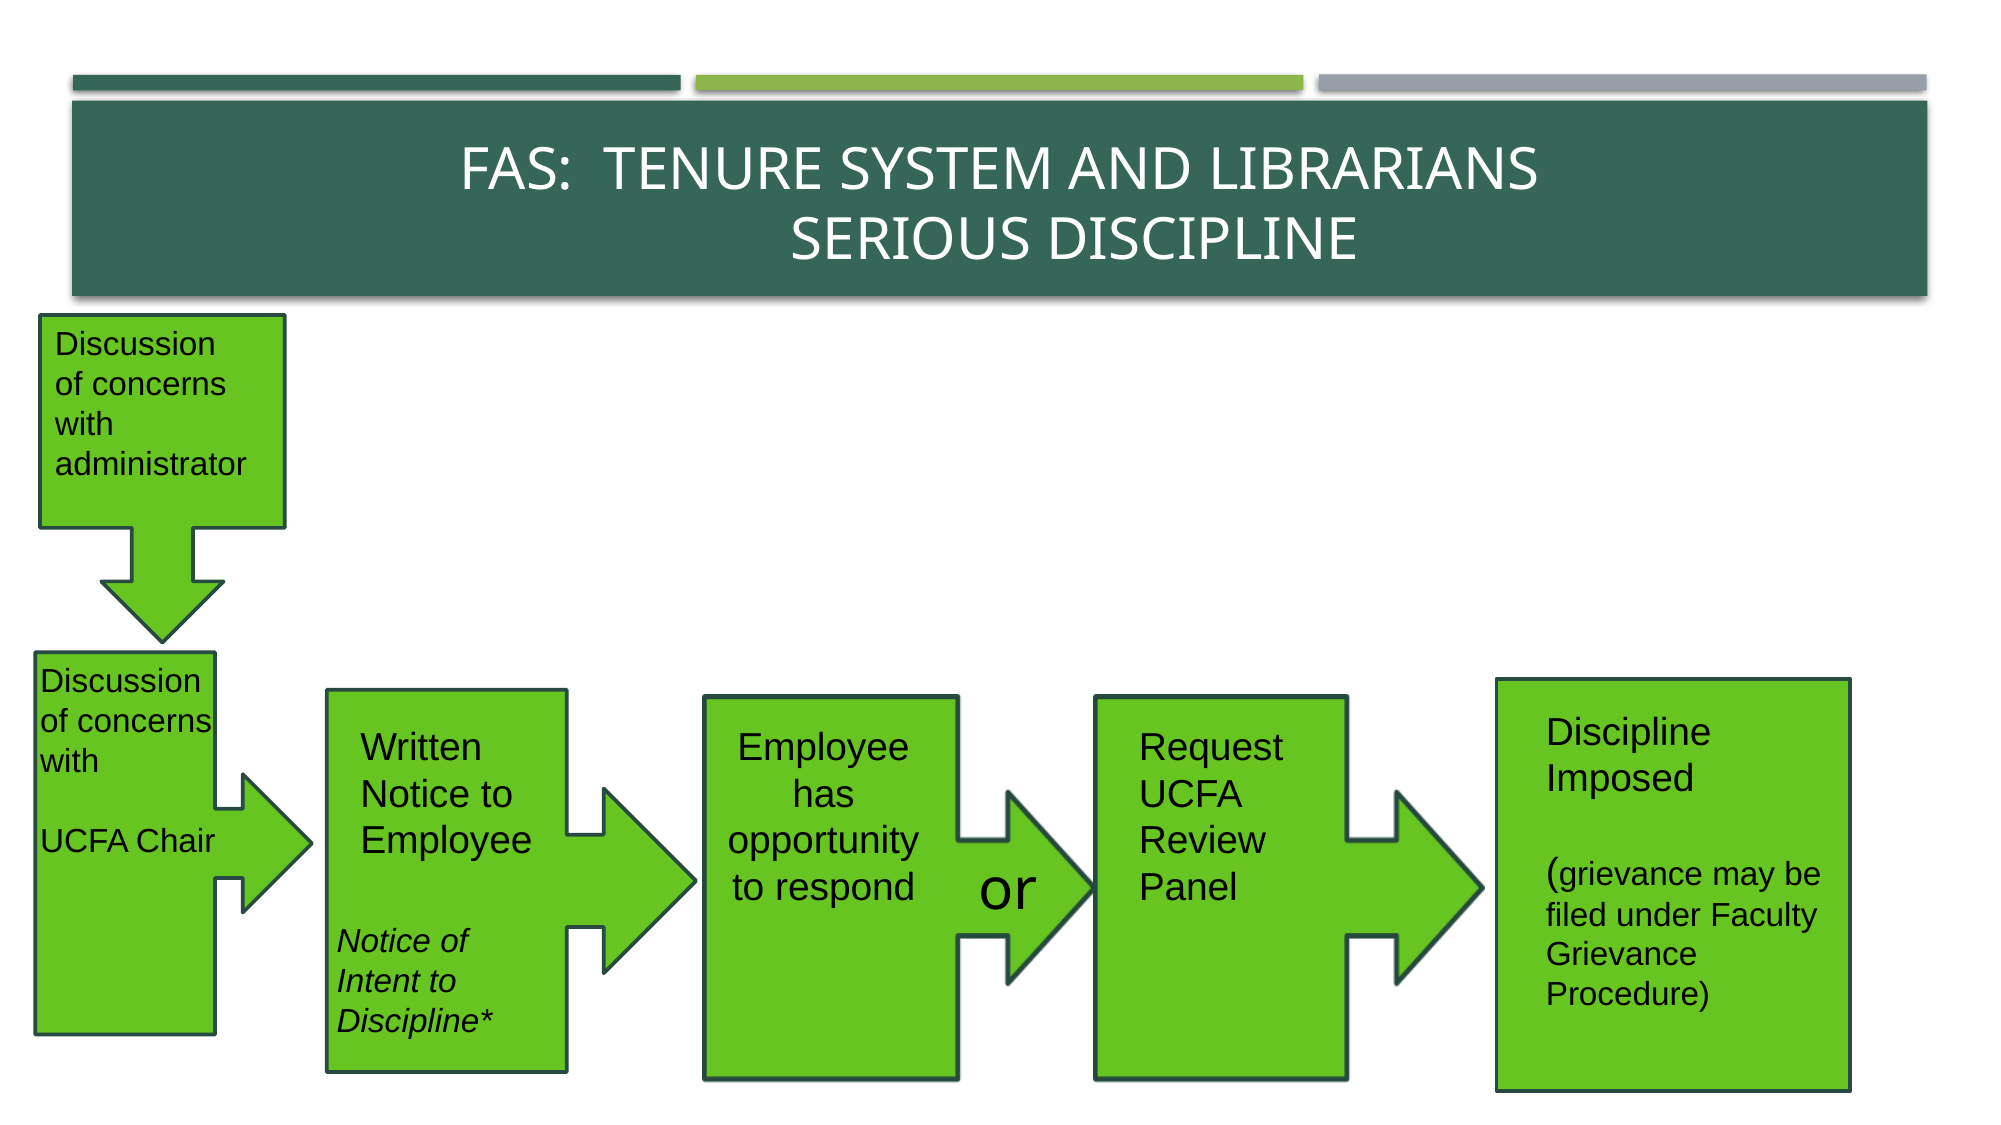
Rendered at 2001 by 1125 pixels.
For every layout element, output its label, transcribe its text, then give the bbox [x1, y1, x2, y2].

text_box Discussion of concerns with administrator [40, 314, 264, 490]
picture [1092, 693, 1485, 1083]
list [701, 693, 1089, 1083]
text_box Notice of Intent to Discipline* [321, 912, 550, 1047]
text_box Written Notice to Employee [345, 714, 573, 869]
text_box [33, 777, 314, 1037]
text_box Discipline Imposed (grievance may be filed under Faculty Grievance Procedure) [1531, 698, 1851, 1107]
text_box Discussion of concerns with UCFA Chair [25, 652, 249, 867]
title FAS: tenure system and Librarians Serious Discipline [95, 86, 1905, 279]
text_box [324, 687, 695, 1074]
text_box [1495, 677, 1852, 1093]
text_box [38, 313, 287, 644]
